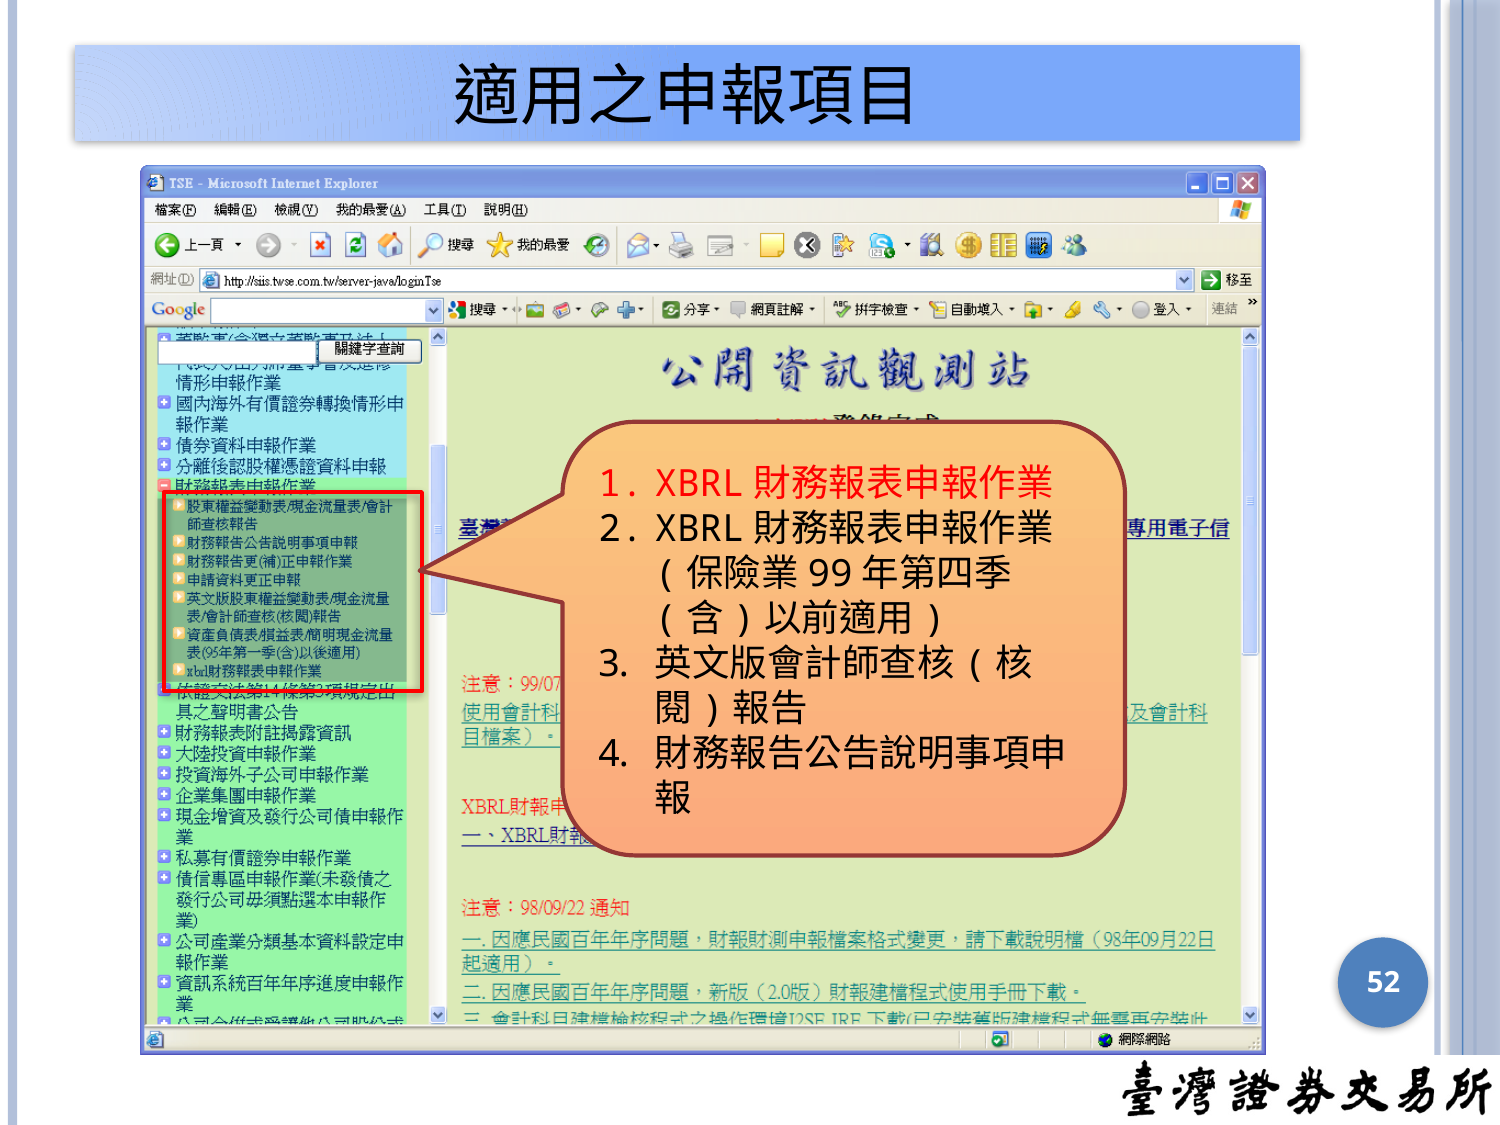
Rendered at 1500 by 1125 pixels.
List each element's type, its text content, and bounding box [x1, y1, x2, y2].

title 適用之申報項目 [74, 44, 1301, 142]
picture [140, 164, 1500, 1125]
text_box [163, 421, 1126, 856]
slide_number 52 [1333, 940, 1434, 1026]
